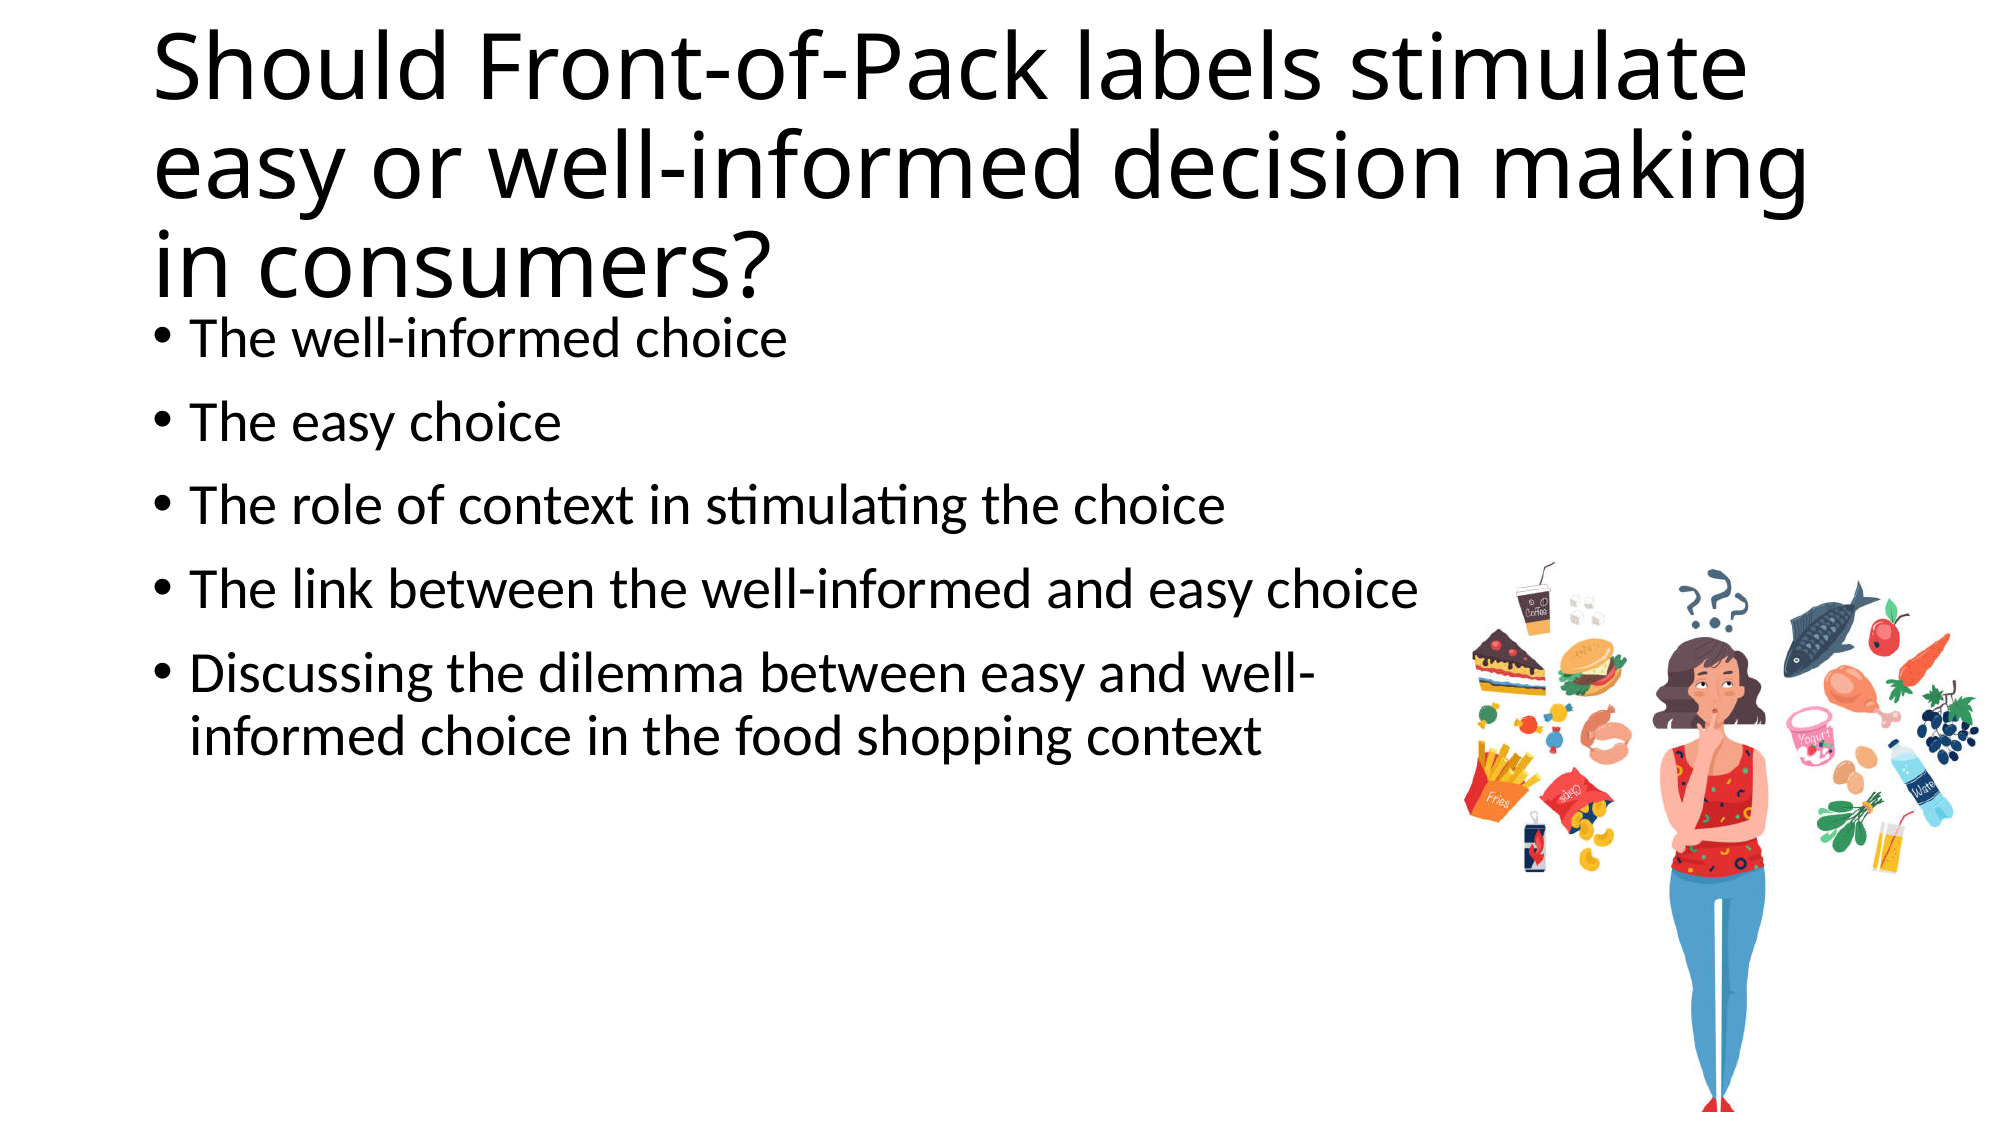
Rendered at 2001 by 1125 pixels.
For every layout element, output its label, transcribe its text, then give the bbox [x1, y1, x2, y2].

title Should Front-of-Pack labels stimulate easy or well-informed decision making in consumers? [137, 59, 1863, 278]
list The well-informed choice The easy choice The role of context in stimulating the choice The link between the well-informed and easy choice Discussing the dilemma between easy and well-informed choice in the food shopping context [137, 299, 1445, 1024]
picture [1464, 562, 1979, 1112]
